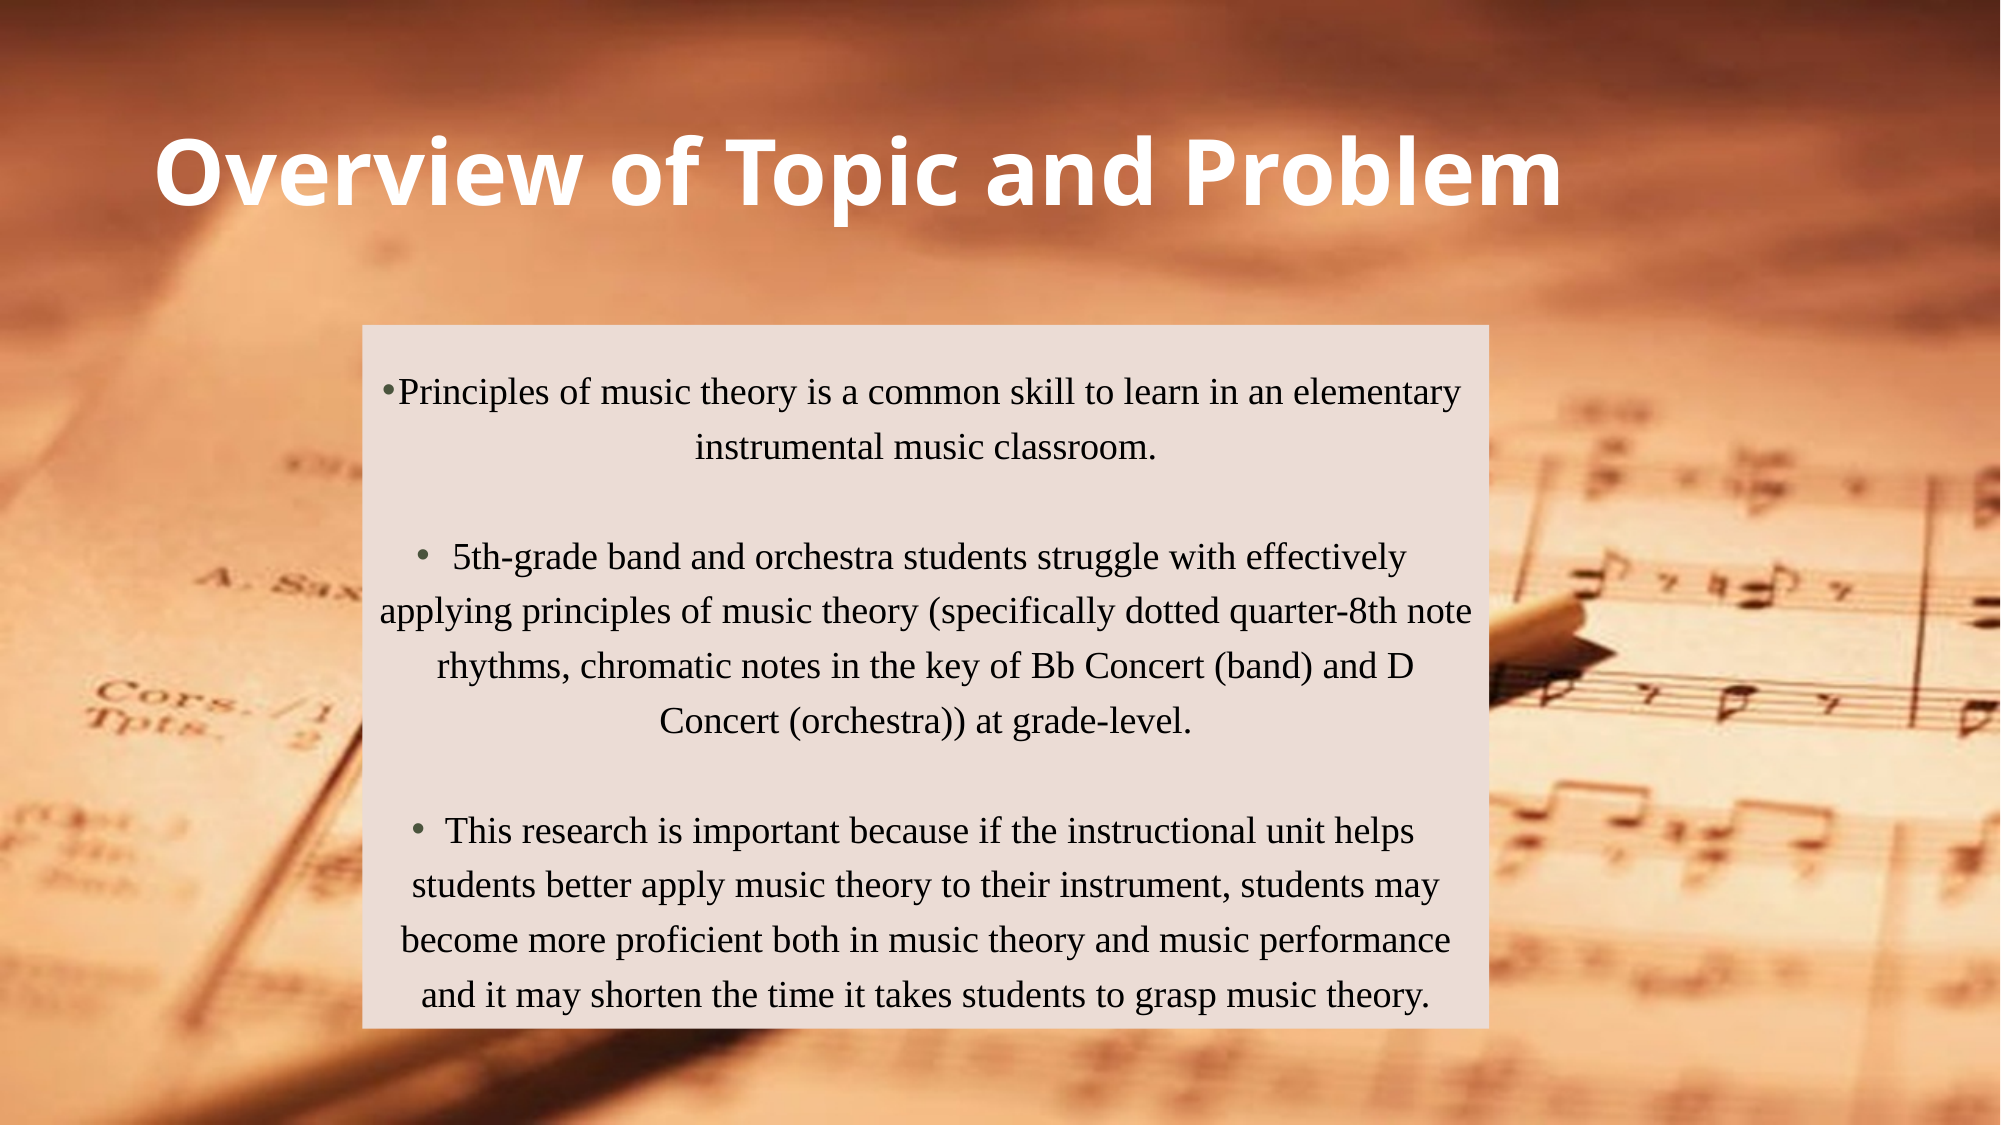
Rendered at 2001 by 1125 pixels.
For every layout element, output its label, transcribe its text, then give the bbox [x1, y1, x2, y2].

title Overview of Topic and Problem [137, 59, 1863, 278]
list Principles of music theory is a common skill to learn in an elementary instrumental music classroom. 5th-grade band and orchestra students struggle with effectively applying principles of music theory (specifically dotted quarter-8th note rhythms, chromatic notes in the key of Bb Concert (band) and D Concert (orchestra)) at grade-level. This research is important because if the instructional unit helps students better apply music theory to their instrument, students may become more proficient both in music theory and music performance and it may shorten the time it takes students to grasp music theory. [362, 324, 1490, 1029]
picture [0, 0, 2001, 1125]
